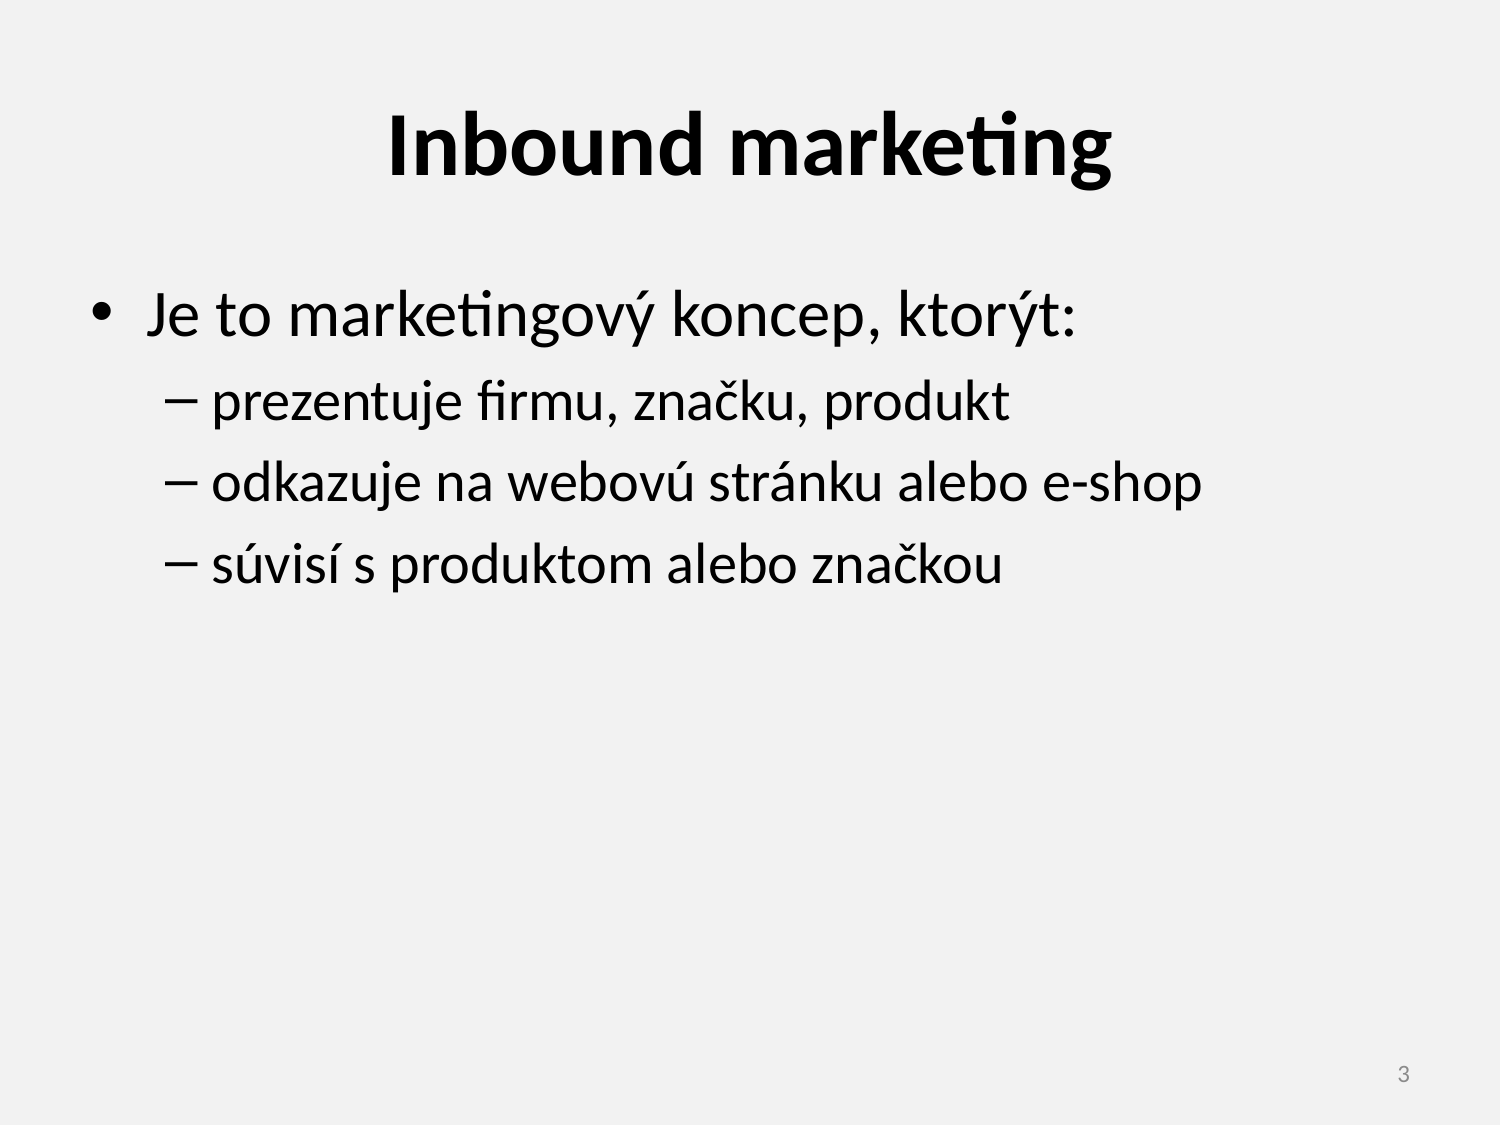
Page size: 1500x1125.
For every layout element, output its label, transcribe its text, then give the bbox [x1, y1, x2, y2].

slide_number 3 [1074, 1042, 1425, 1103]
list Je to marketingový koncep, ktorýt: prezentuje firmu, značku, produkt odkazuje na webovú stránku alebo e-shop súvisí s produktom alebo značkou [75, 262, 1425, 1005]
title Inbound marketing [75, 45, 1425, 233]
